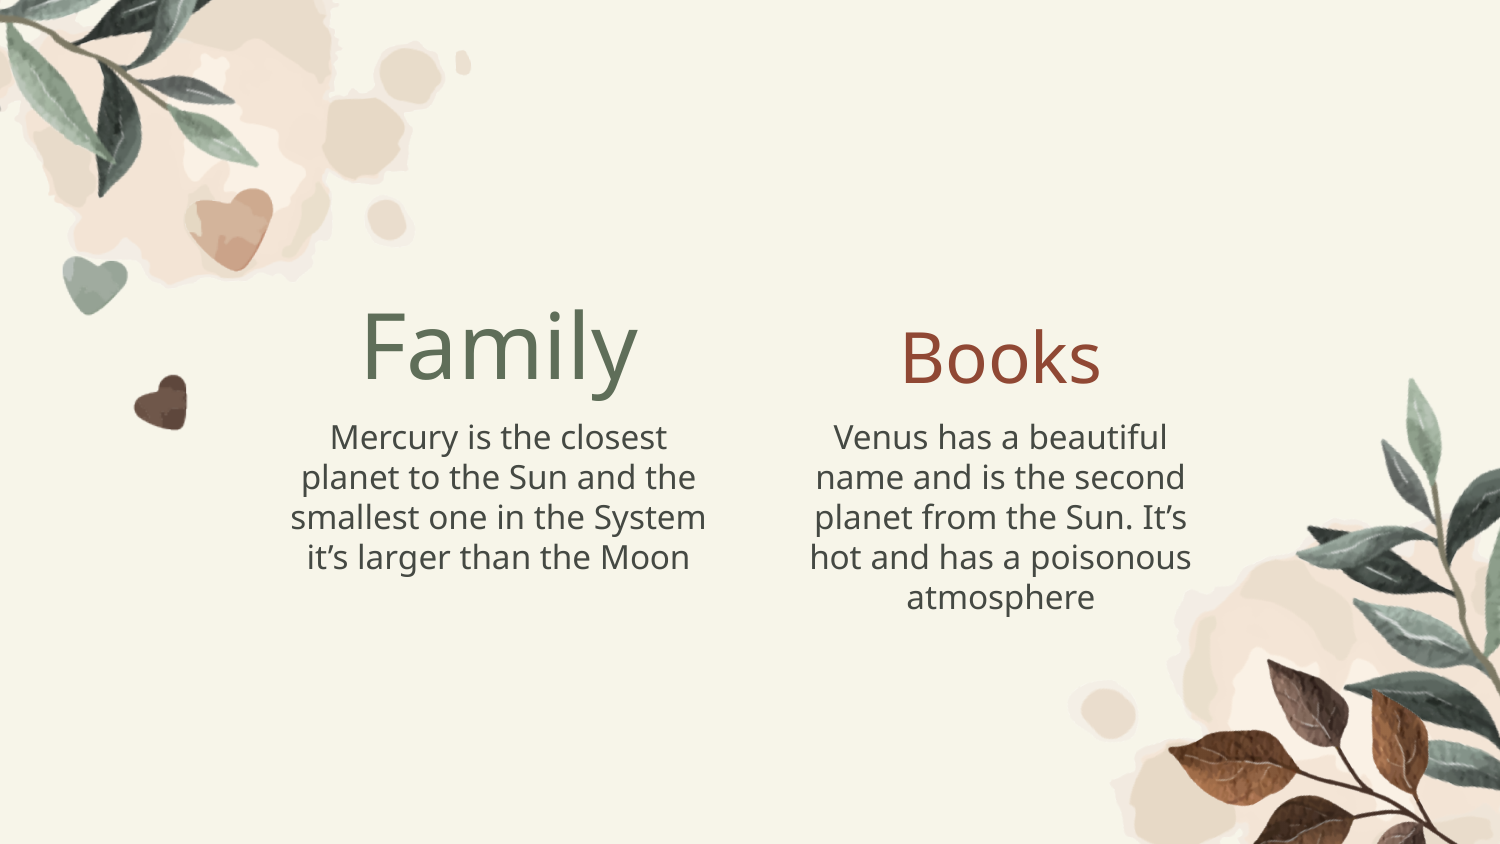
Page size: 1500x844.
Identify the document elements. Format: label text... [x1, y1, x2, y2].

subtitle Books [770, 321, 1232, 414]
subtitle Mercury is the closest planet to the Sun and the smallest one in the System it’s larger than the Moon [268, 414, 730, 568]
subtitle Venus has a beautiful name and is the second planet from the Sun. It’s hot and has a poisonous atmosphere [770, 414, 1232, 568]
picture [918, 323, 1500, 844]
subtitle Family [268, 321, 730, 414]
picture [0, 0, 506, 477]
